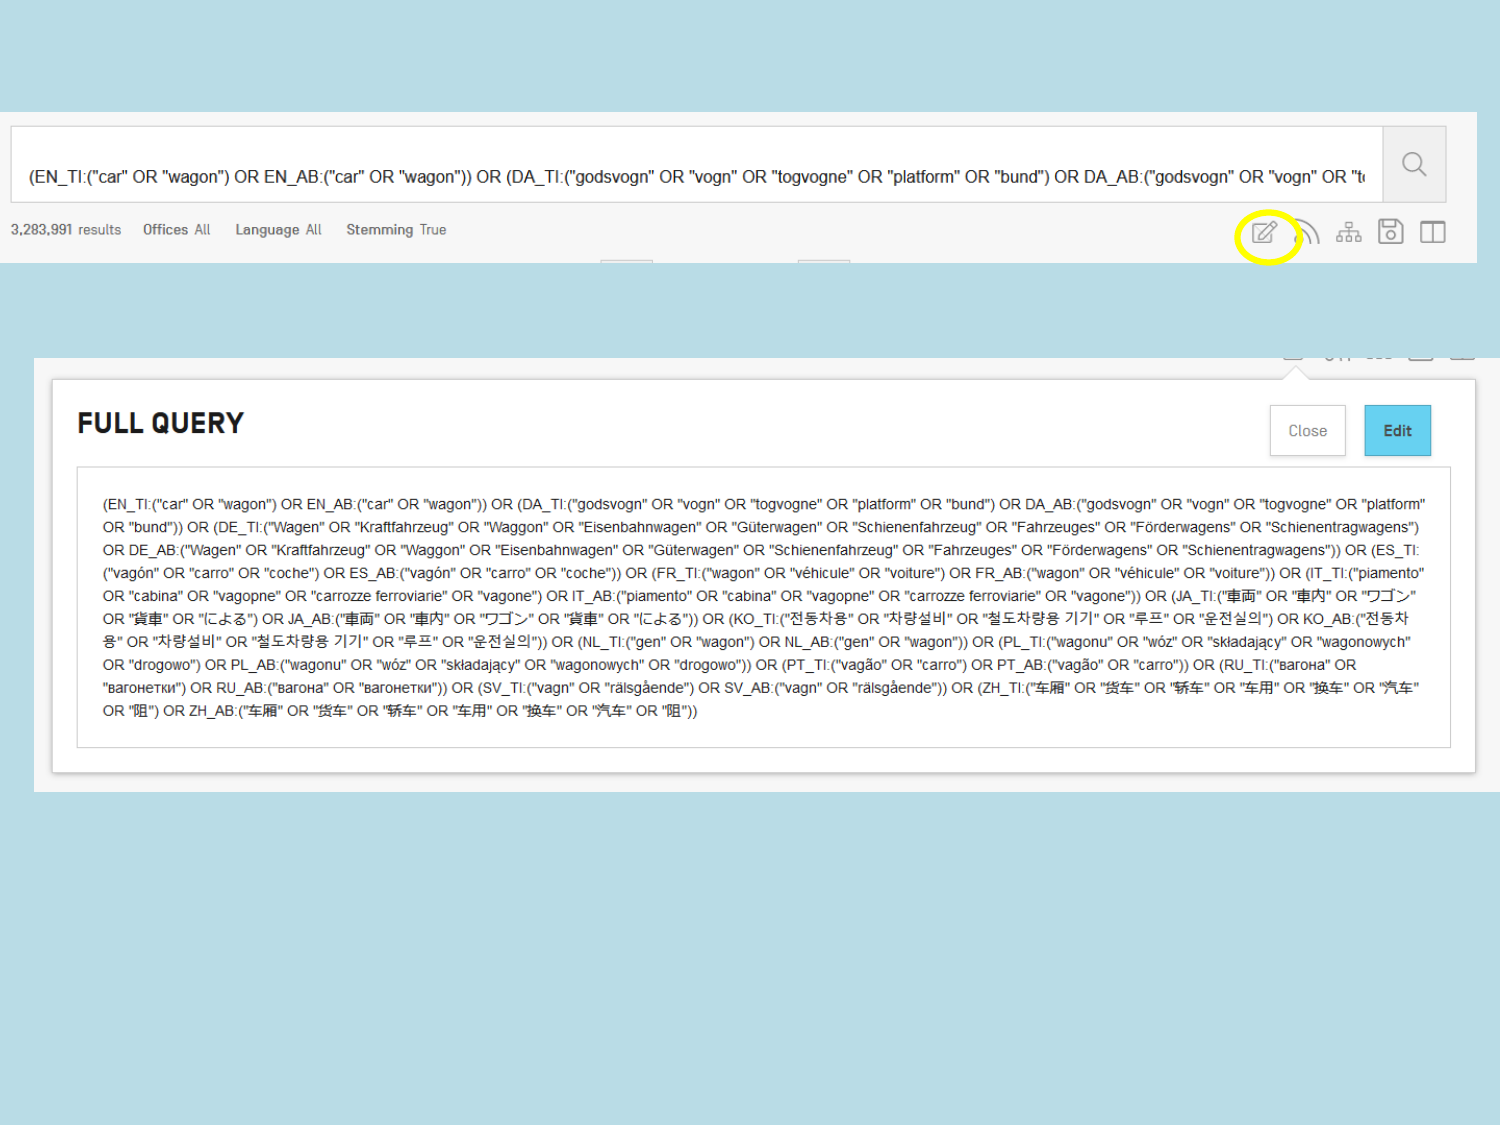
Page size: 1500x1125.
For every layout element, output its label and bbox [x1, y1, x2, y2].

picture [0, 112, 1477, 263]
picture [33, 358, 1500, 793]
